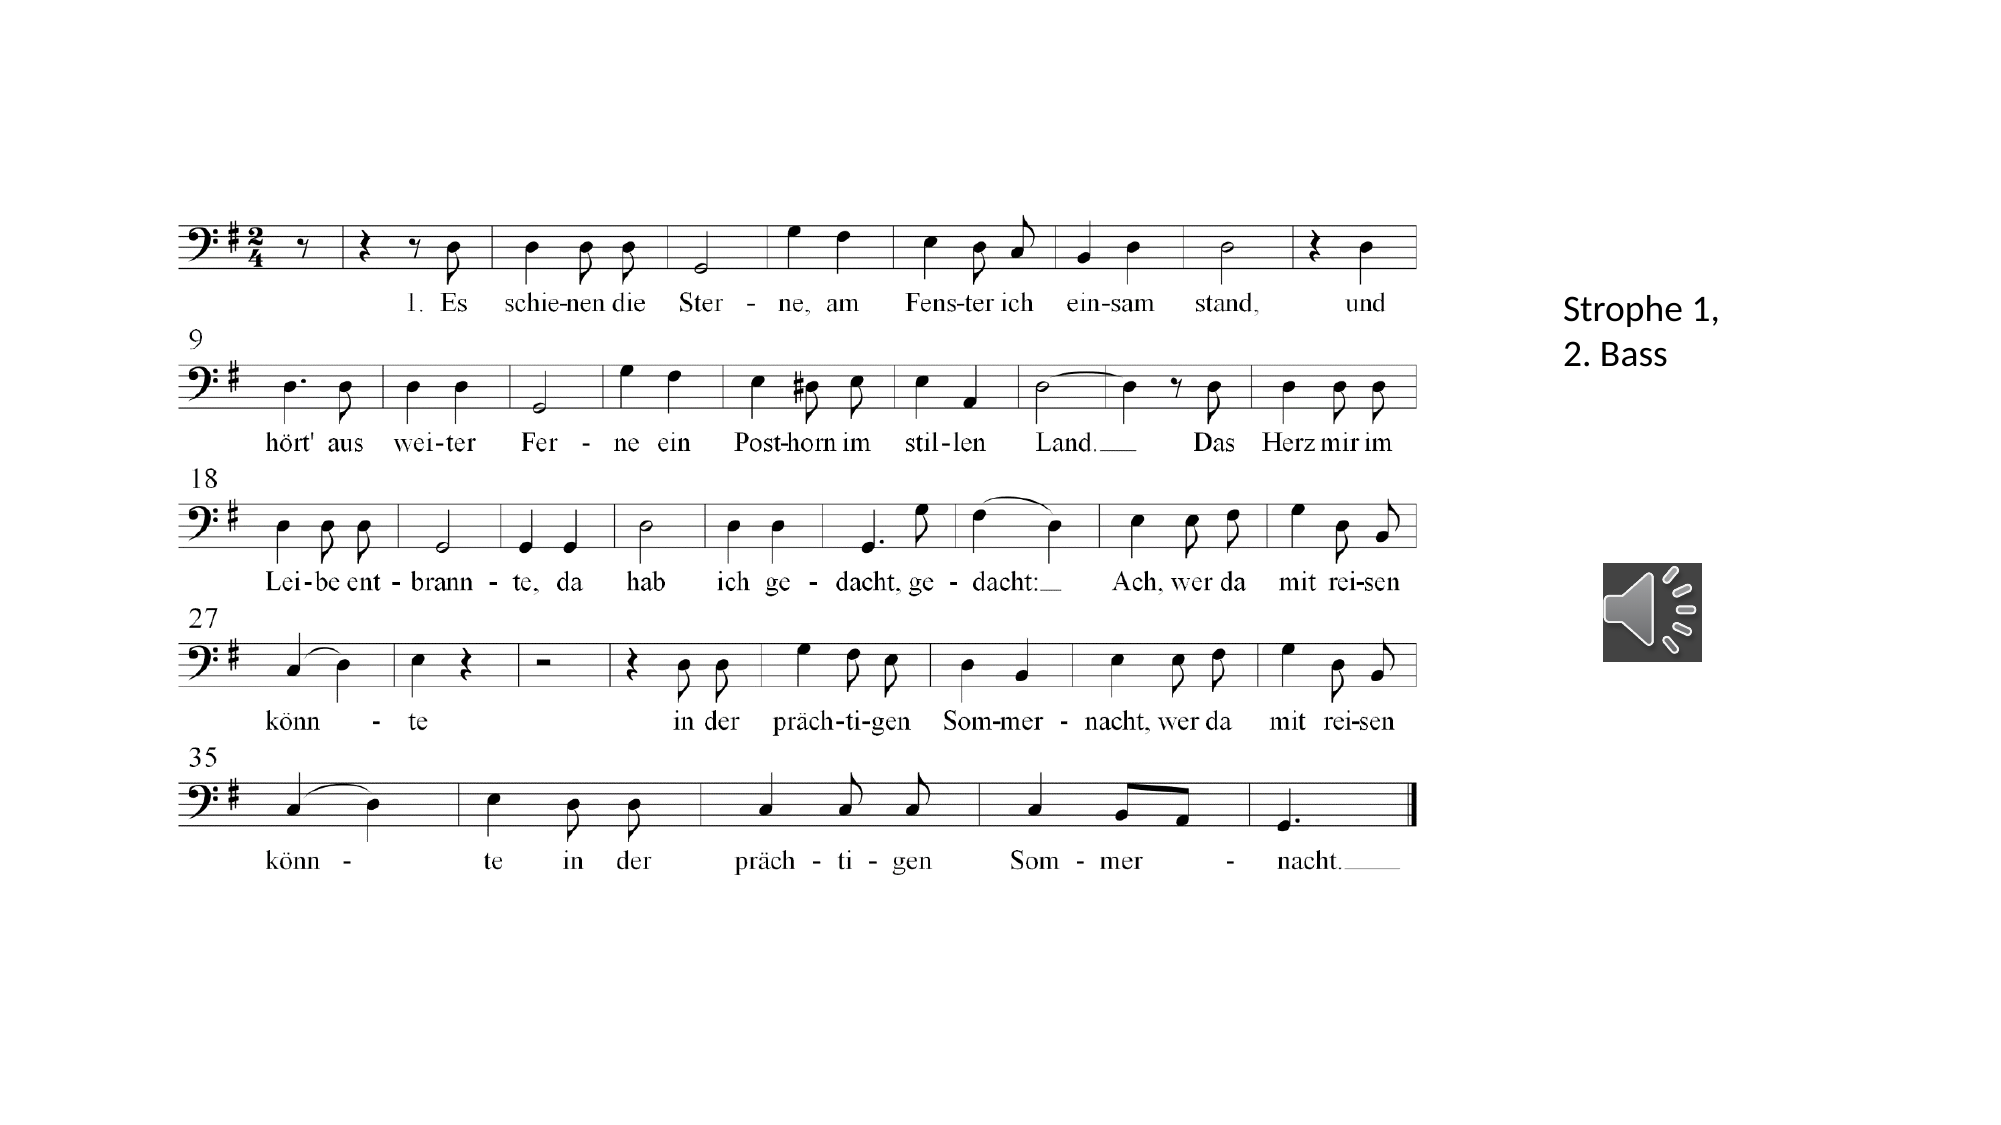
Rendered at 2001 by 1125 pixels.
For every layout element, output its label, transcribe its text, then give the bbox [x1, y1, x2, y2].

text_box Strophe 1, 2. Bass [1548, 276, 1872, 382]
picture [1602, 562, 1703, 663]
picture [128, 173, 1451, 925]
